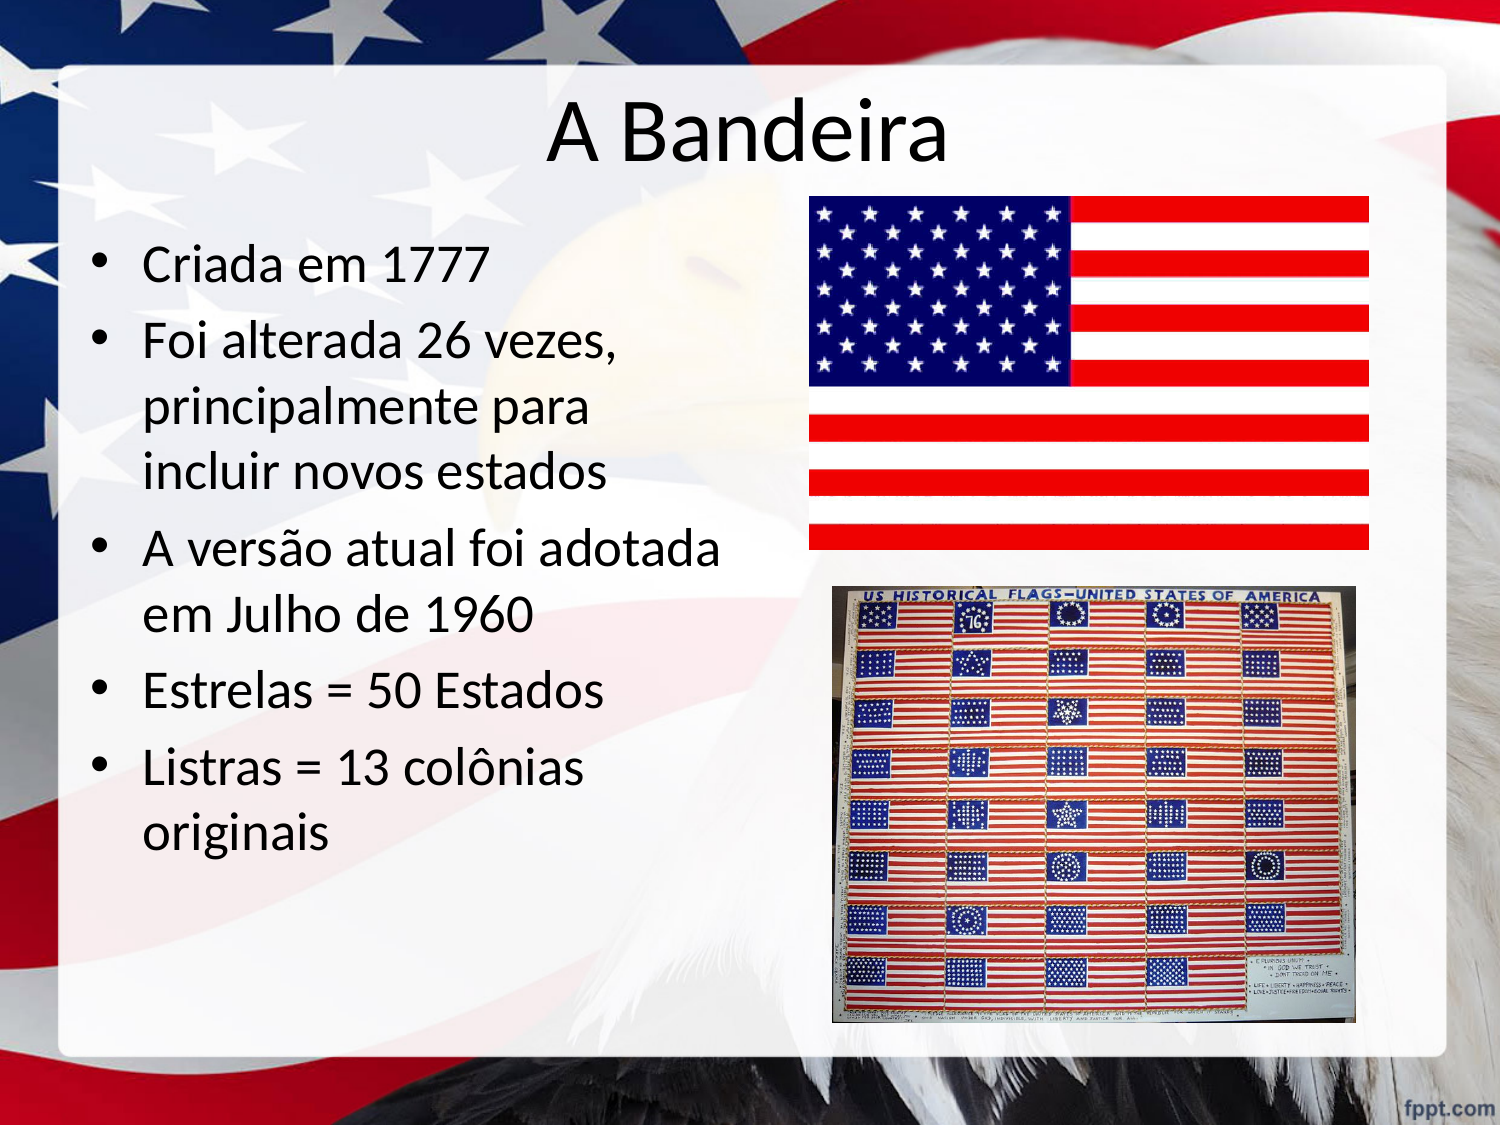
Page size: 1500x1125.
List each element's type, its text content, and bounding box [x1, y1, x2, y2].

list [808, 196, 1370, 550]
title A Bandeira [72, 16, 1425, 233]
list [832, 585, 1356, 1024]
list Criada em 1777 Foi alterada 26 vezes, principalmente para incluir novos estados A versão atual foi adotada em Julho de 1960 Estrelas = 50 Estados Listras = 13 colônias originais [75, 219, 738, 929]
picture [0, 0, 1500, 1125]
